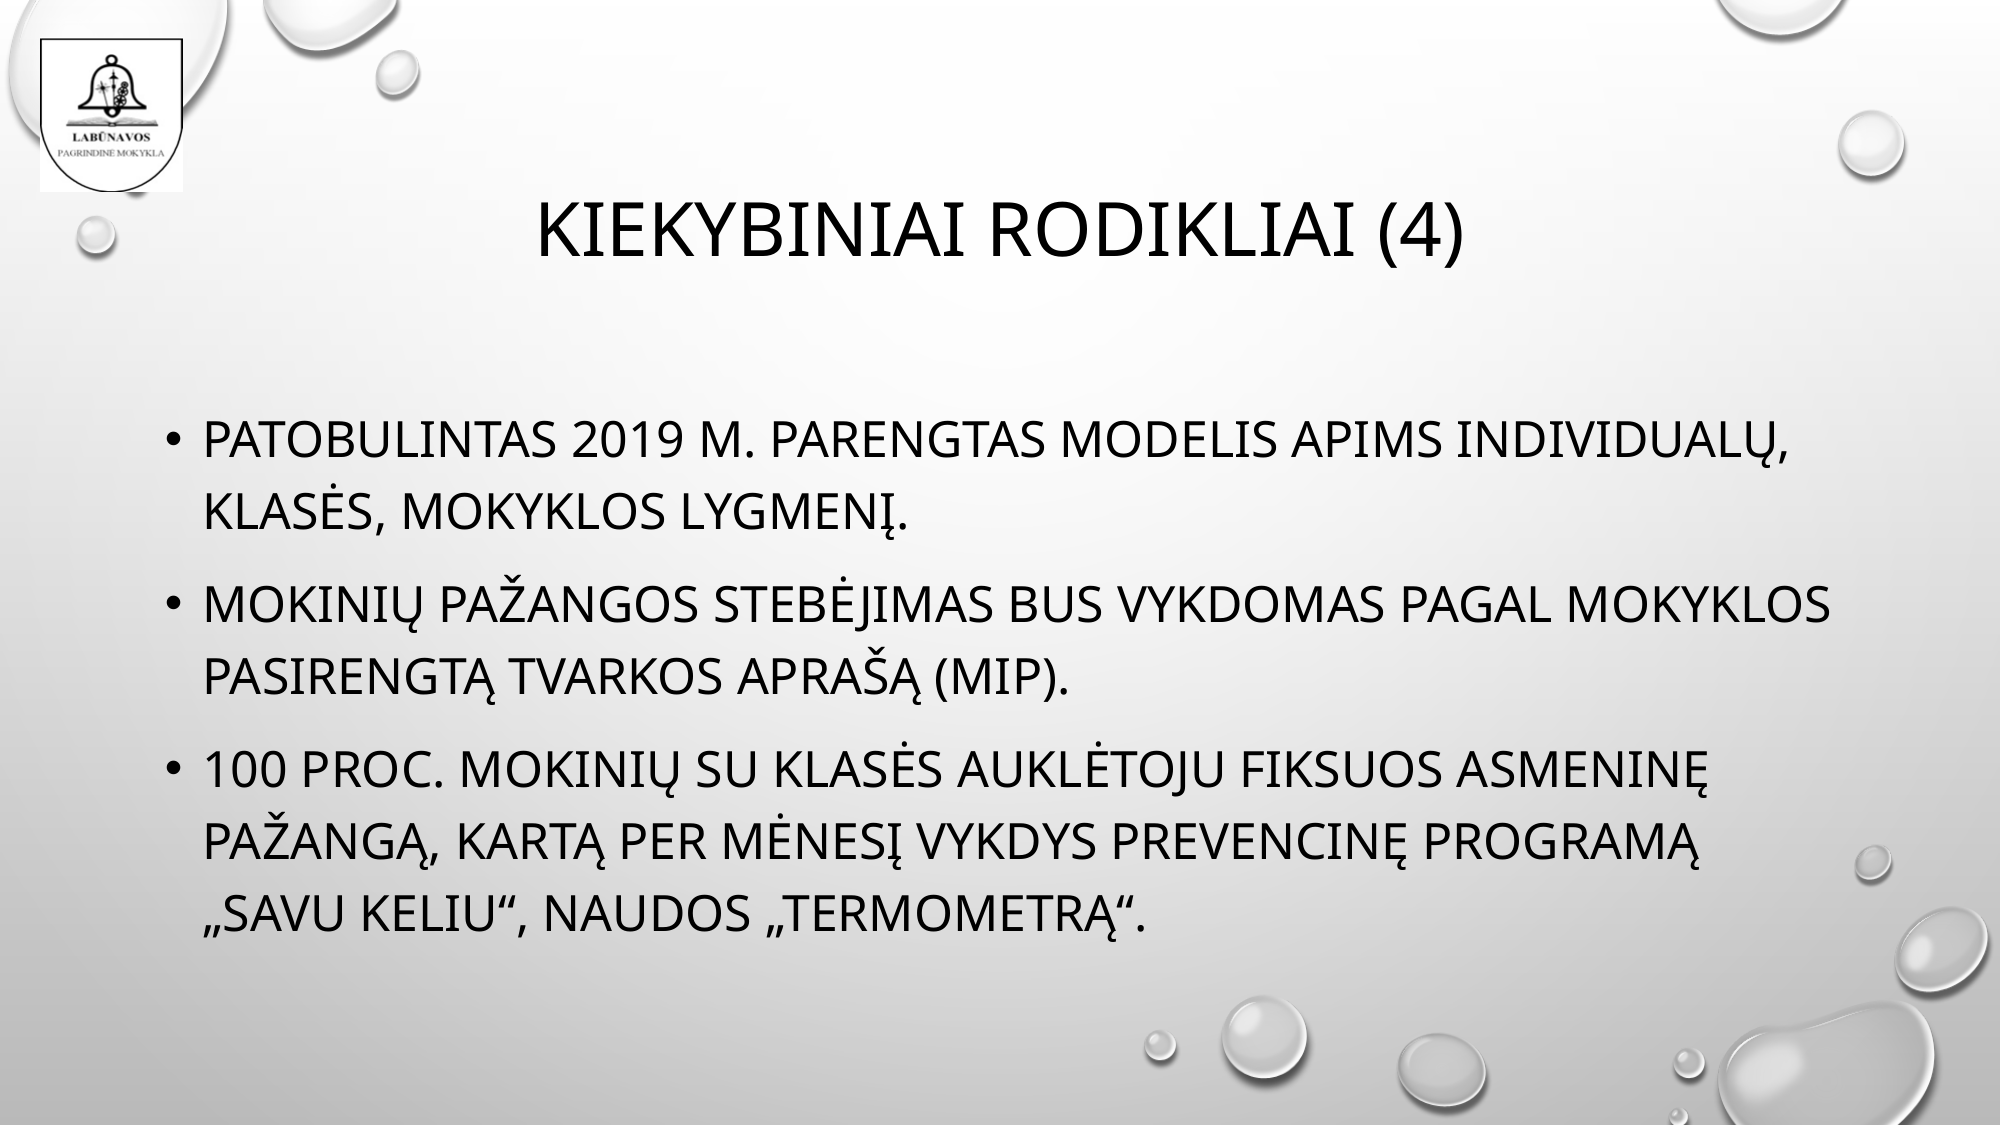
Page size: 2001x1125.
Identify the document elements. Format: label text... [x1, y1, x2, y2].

list patobulintas 2019 m. parengtas modelis apims individualų, klasės, mokyklos lygmenį. Mokinių pažangos stebėjimas bus vykdomas pagal mokyklos pasirengtą tvarkos aprašą (MIP). 100 proc. mokinių su klasės auklėtoju fiksuos asmeninę pažangą, kartą per mėnesį vykdys prevencinę programą „Savu keliu“, naudos „Termometrą“. [149, 388, 1850, 950]
picture [0, 0, 2000, 1125]
title Kiekybiniai rodikliai (4) [149, 101, 1851, 364]
